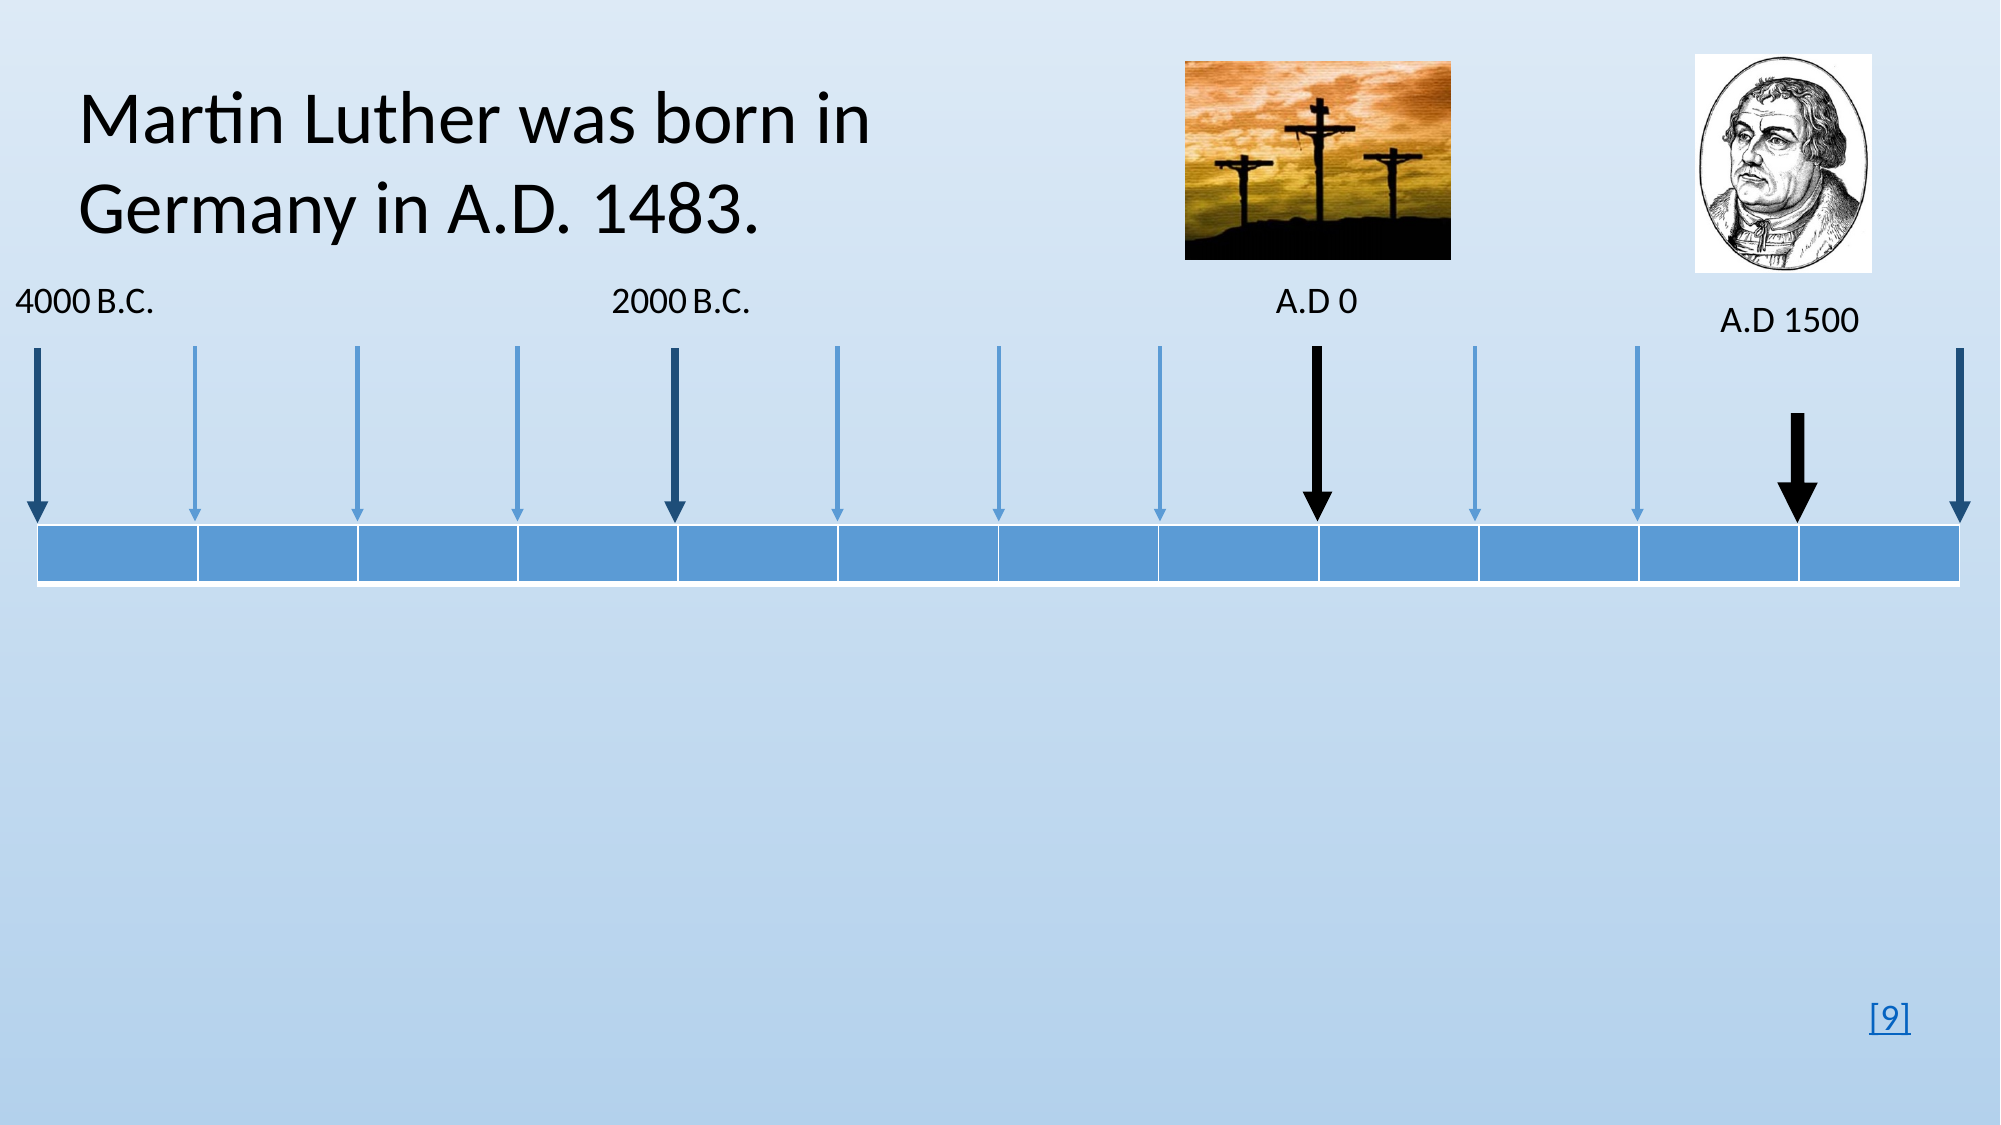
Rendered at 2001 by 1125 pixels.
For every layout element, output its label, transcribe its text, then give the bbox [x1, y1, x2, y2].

table_header [999, 526, 1158, 581]
table_header [519, 526, 677, 581]
picture [1695, 54, 1872, 273]
table_header [839, 526, 998, 581]
text_box 2000 B.C. [596, 268, 795, 329]
table_header [1480, 526, 1638, 581]
table_header [1159, 526, 1318, 581]
text_box 4000 B.C. [0, 268, 194, 329]
table_header [359, 526, 517, 581]
text_box [9] [1853, 985, 1935, 1046]
text_box A.D 0 [1260, 269, 1383, 329]
text_box A.D 1500 [1705, 287, 1895, 348]
table_header [1640, 526, 1798, 581]
table_header [1320, 526, 1478, 581]
table_header [199, 526, 357, 581]
table_header [1800, 526, 1959, 581]
table_header [679, 526, 837, 581]
text_box Martin Luther was born in Germany in A.D. 1483. [63, 60, 999, 258]
table_header [38, 526, 197, 581]
picture [1185, 60, 1451, 260]
